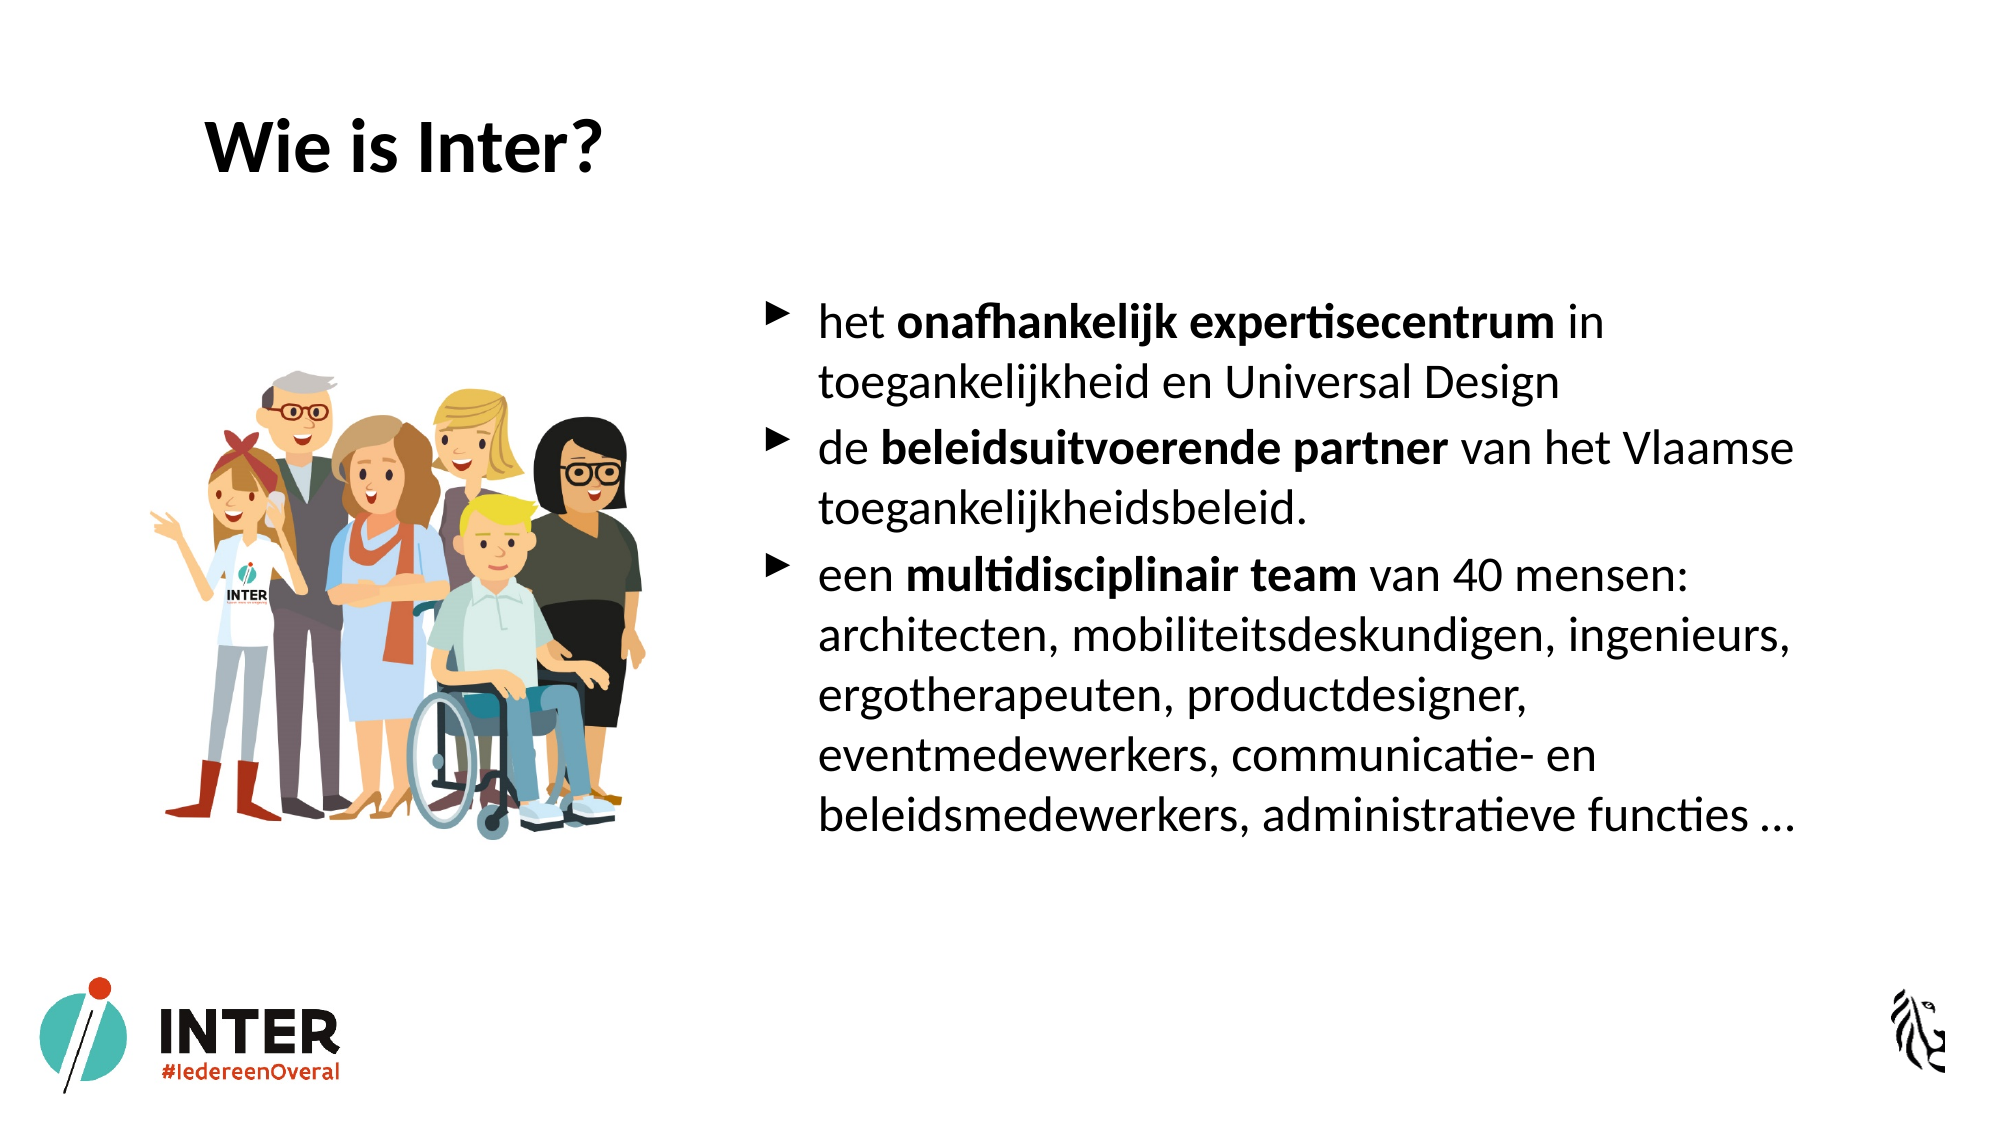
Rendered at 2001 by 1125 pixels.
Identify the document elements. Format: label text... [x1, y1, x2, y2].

picture [127, 342, 682, 865]
picture [12, 952, 367, 1121]
picture [1891, 988, 1945, 1073]
title Wie is Inter? [189, 56, 1819, 240]
list het onafhankelijk expertisecentrum in toegankelijkheid en Universal Design de beleidsuitvoerende partner van het Vlaamse toegankelijkheidsbeleid. een multidisciplinair team van 40 mensen: architecten, mobiliteitsdeskundigen, ingenieurs, ergotherapeuten, productdesigner, eventmedewerkers, communicatie- en beleidsmedewerkers, administratieve functies … [746, 280, 1836, 866]
